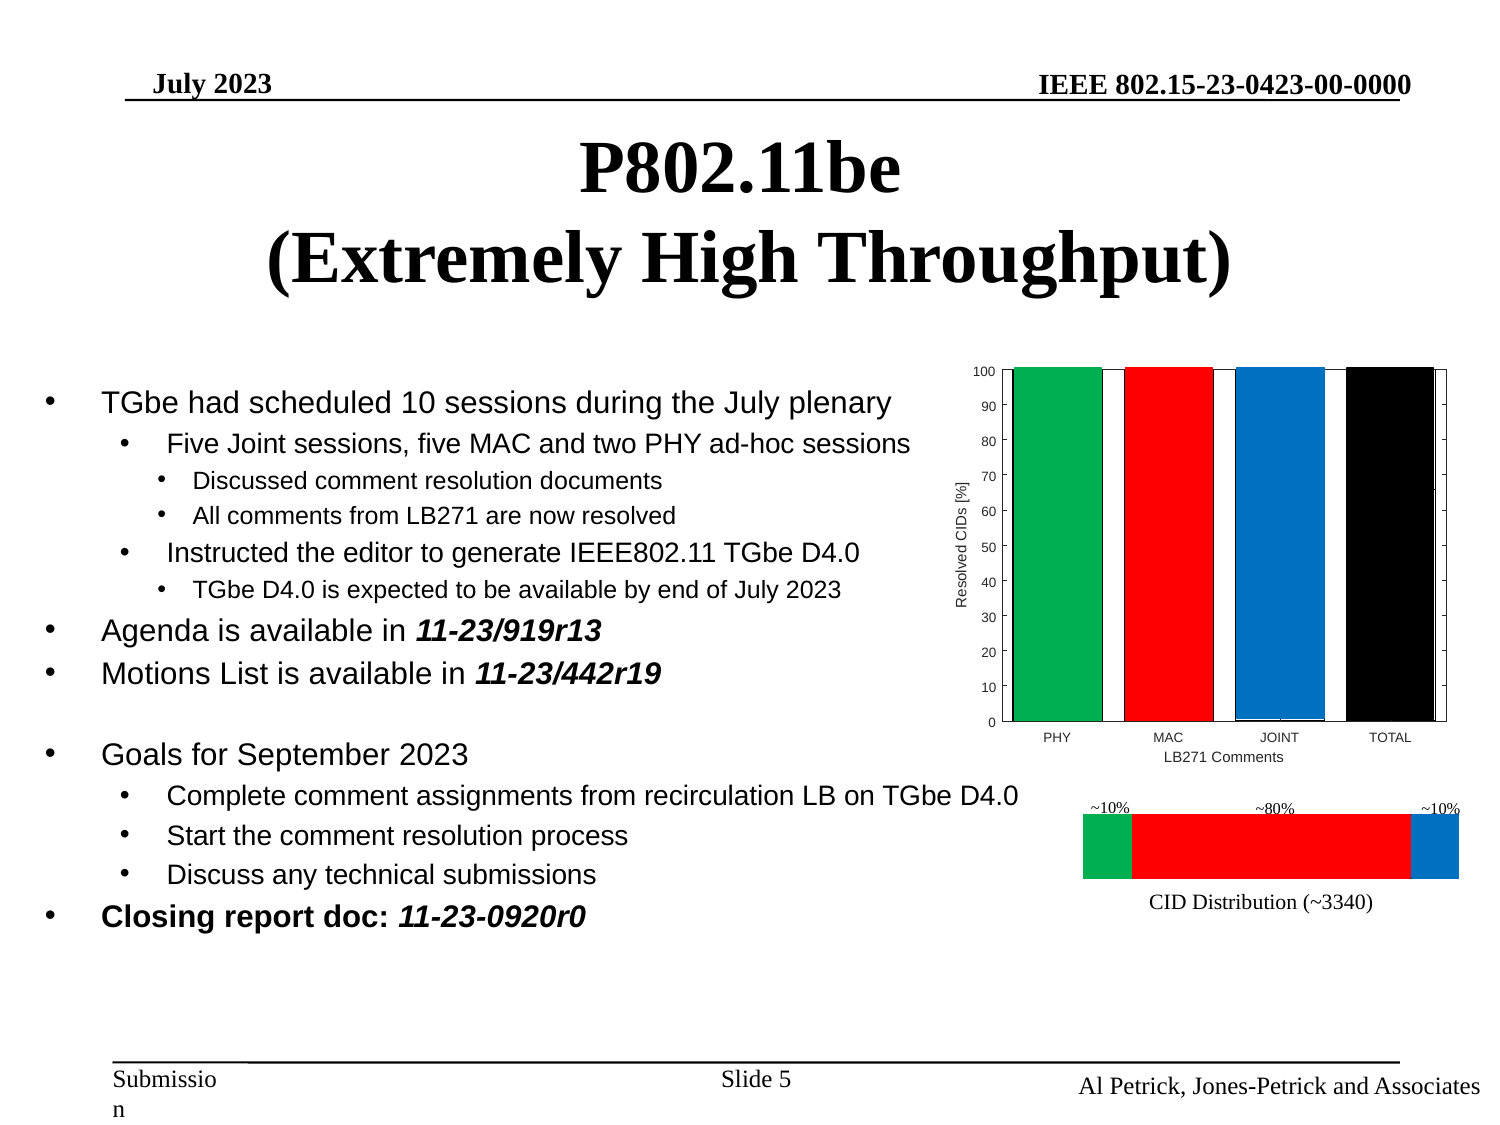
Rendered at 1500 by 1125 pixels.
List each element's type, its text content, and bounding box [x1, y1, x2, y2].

footer Al Petrick, Jones-Petrick and Associates [908, 1069, 1482, 1100]
title P802.11be (Extremely High Throughput) [112, 120, 1388, 296]
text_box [1075, 789, 1477, 923]
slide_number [152, 54, 563, 100]
list TGbe had scheduled 10 sessions during the July plenary Five Joint sessions, five MAC and two PHY ad-hoc sessions Discussed comment resolution documents All comments from LB271 are now resolved Instructed the editor to generate IEEE802.11 TGbe D4.0 TGbe D4.0 is expected to be available by end of July 2023 Agenda is available in 11-23/919r13 Motions List is available in 11-23/442r19 Goals for September 2023 Complete comment assignments from recirculation LB on TGbe D4.0 Start the comment resolution process Discuss any technical submissions Closing report doc: 11-23-0920r0 [29, 375, 1369, 1063]
slide_number Slide 5 [720, 1062, 792, 1093]
picture [926, 337, 1500, 768]
